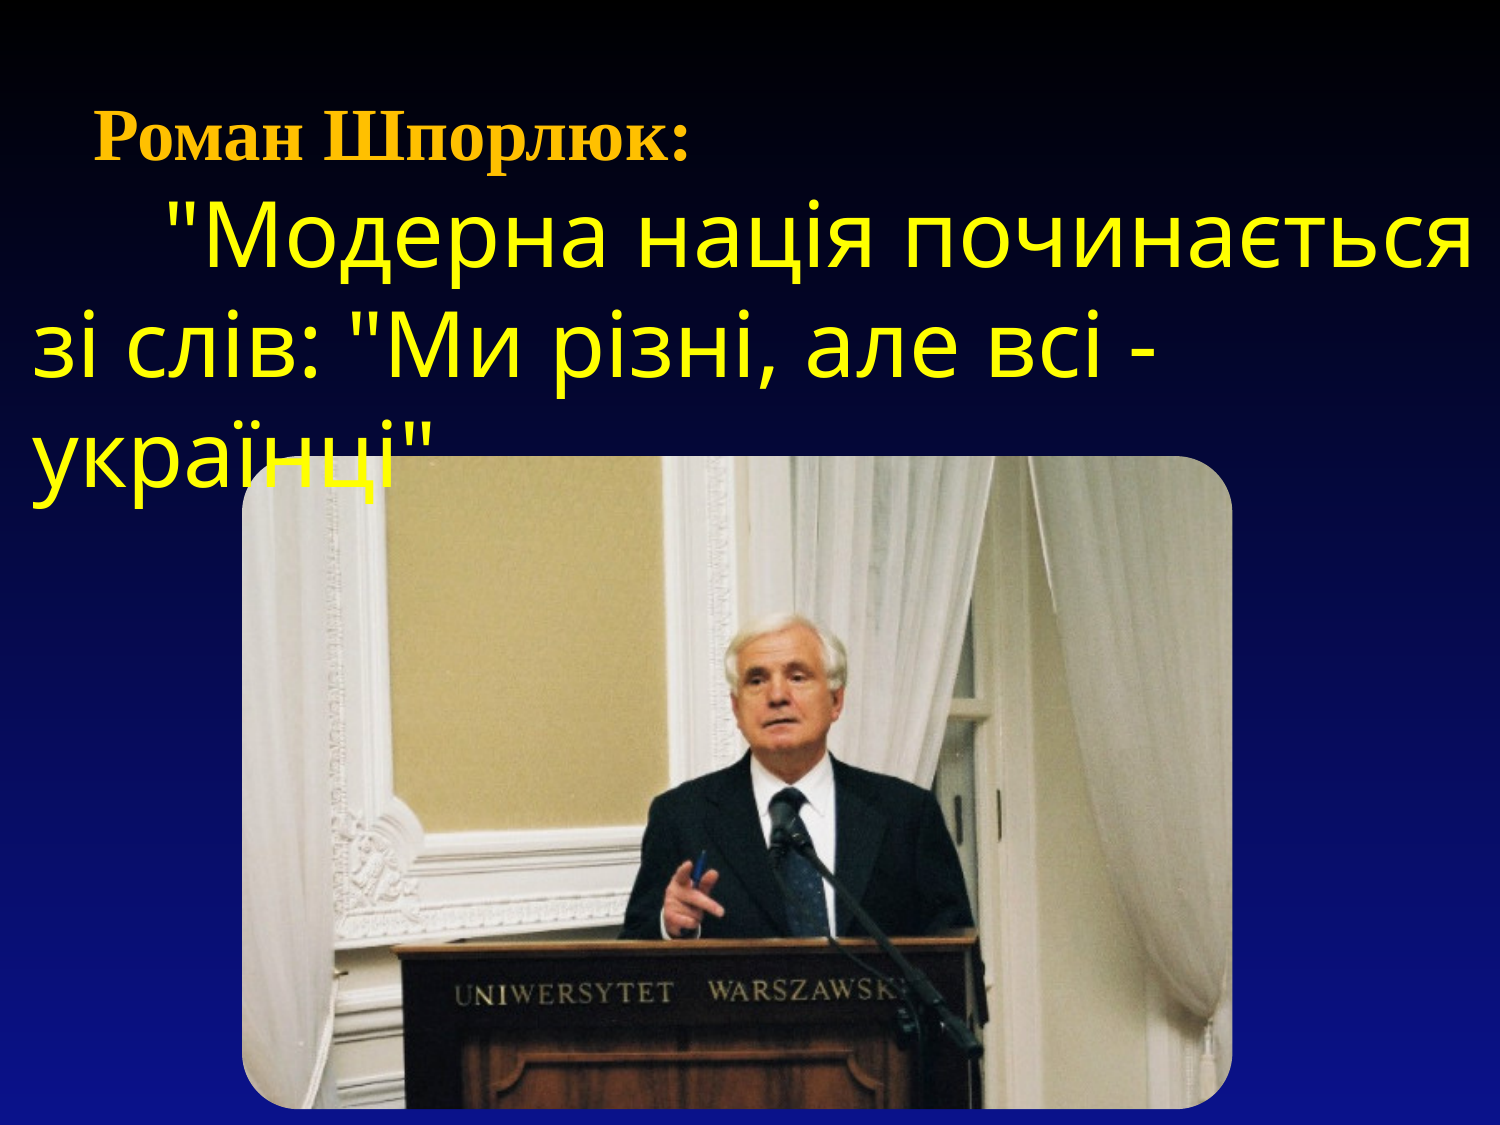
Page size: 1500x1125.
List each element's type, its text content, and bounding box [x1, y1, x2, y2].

picture [241, 455, 1233, 1110]
text_box Роман Шпорлюк: "Модерна нація починається зі слів: "Ми різні, але всі - українці" [17, 78, 1500, 513]
